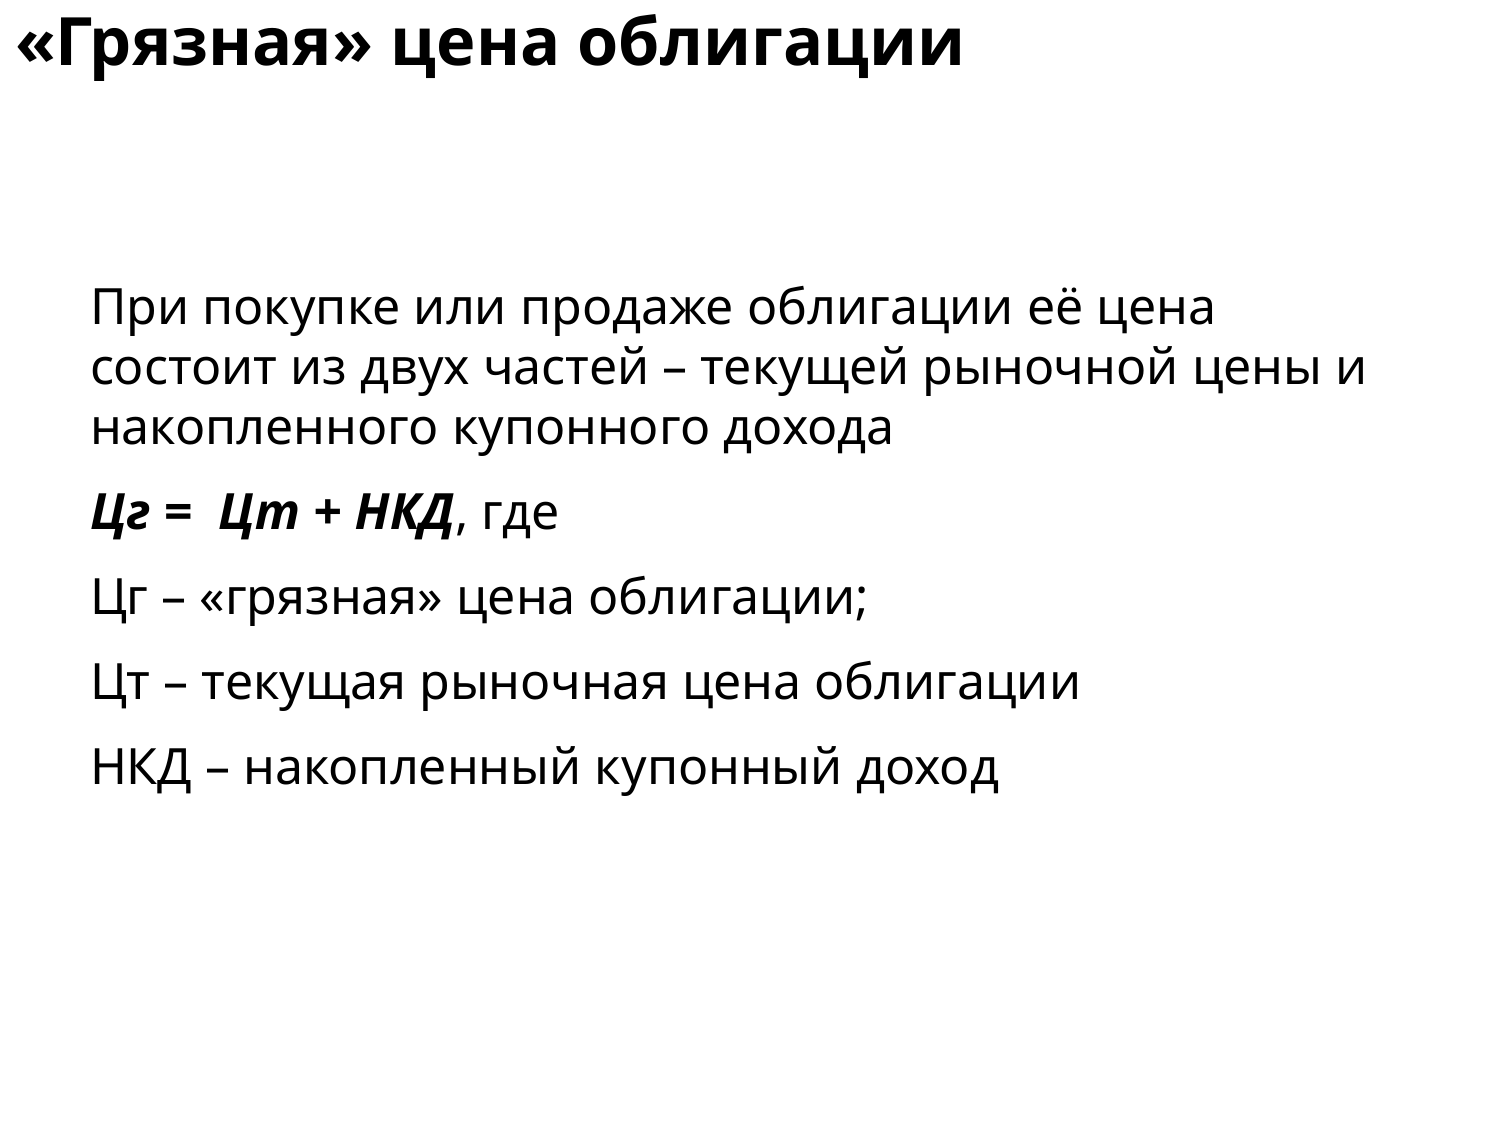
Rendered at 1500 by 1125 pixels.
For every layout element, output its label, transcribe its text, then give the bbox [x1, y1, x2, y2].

title «Грязная» цена облигации [0, 0, 1146, 152]
list При покупке или продаже облигации её цена состоит из двух частей – текущей рыночной цены и накопленного купонного дохода Цг = Цт + НКД, где Цг – «грязная» цена облигации; Цт – текущая рыночная цена облигации НКД – накопленный купонный доход [75, 267, 1425, 1005]
